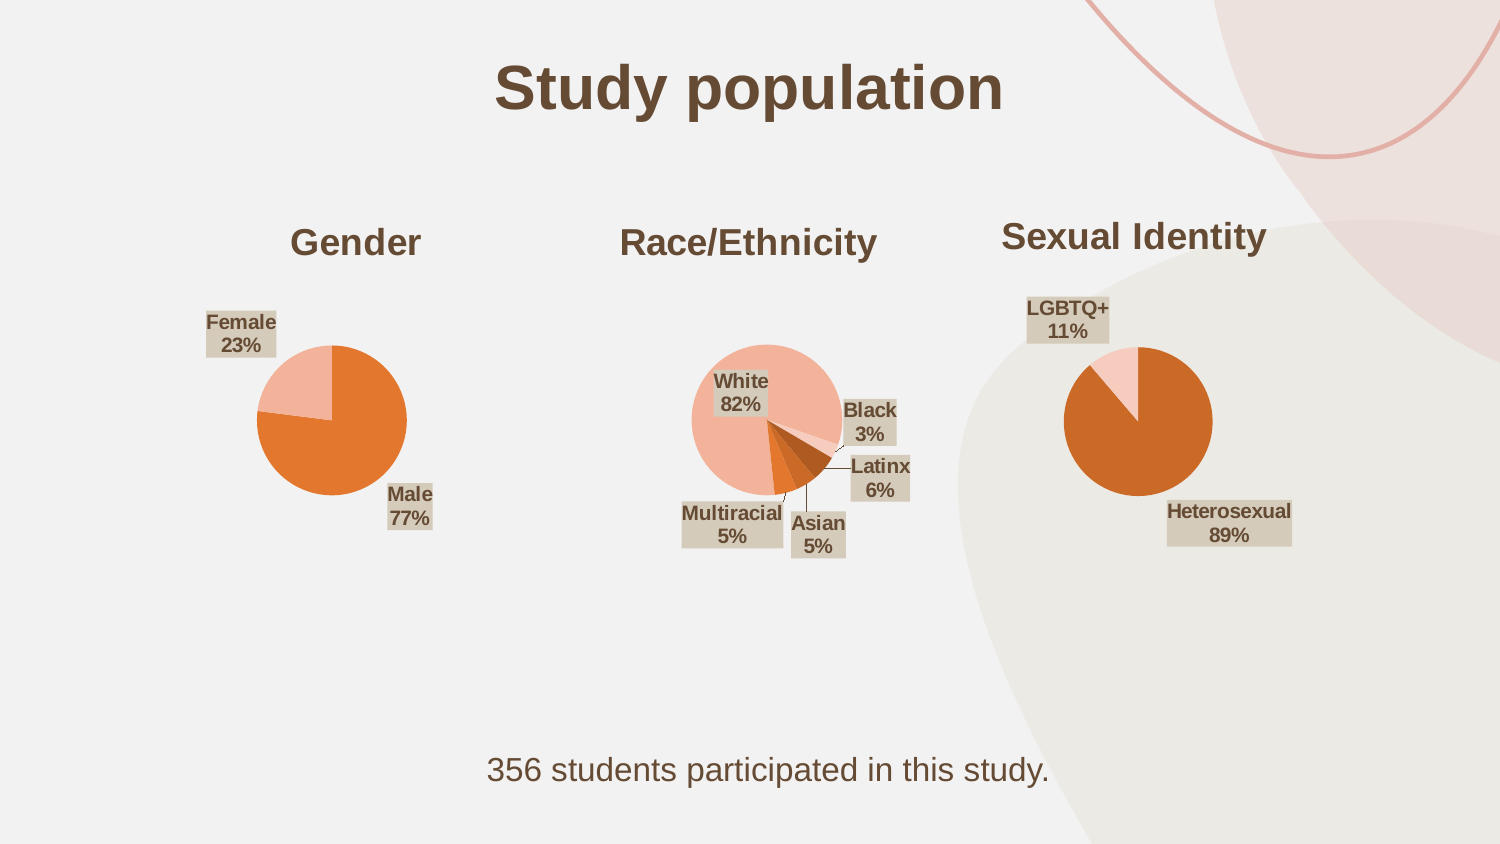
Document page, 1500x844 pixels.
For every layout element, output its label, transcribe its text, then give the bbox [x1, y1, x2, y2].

title Study population [118, 29, 1382, 138]
text_box 356 students participated in this study. [144, 740, 1394, 796]
chart [0, 152, 1323, 674]
